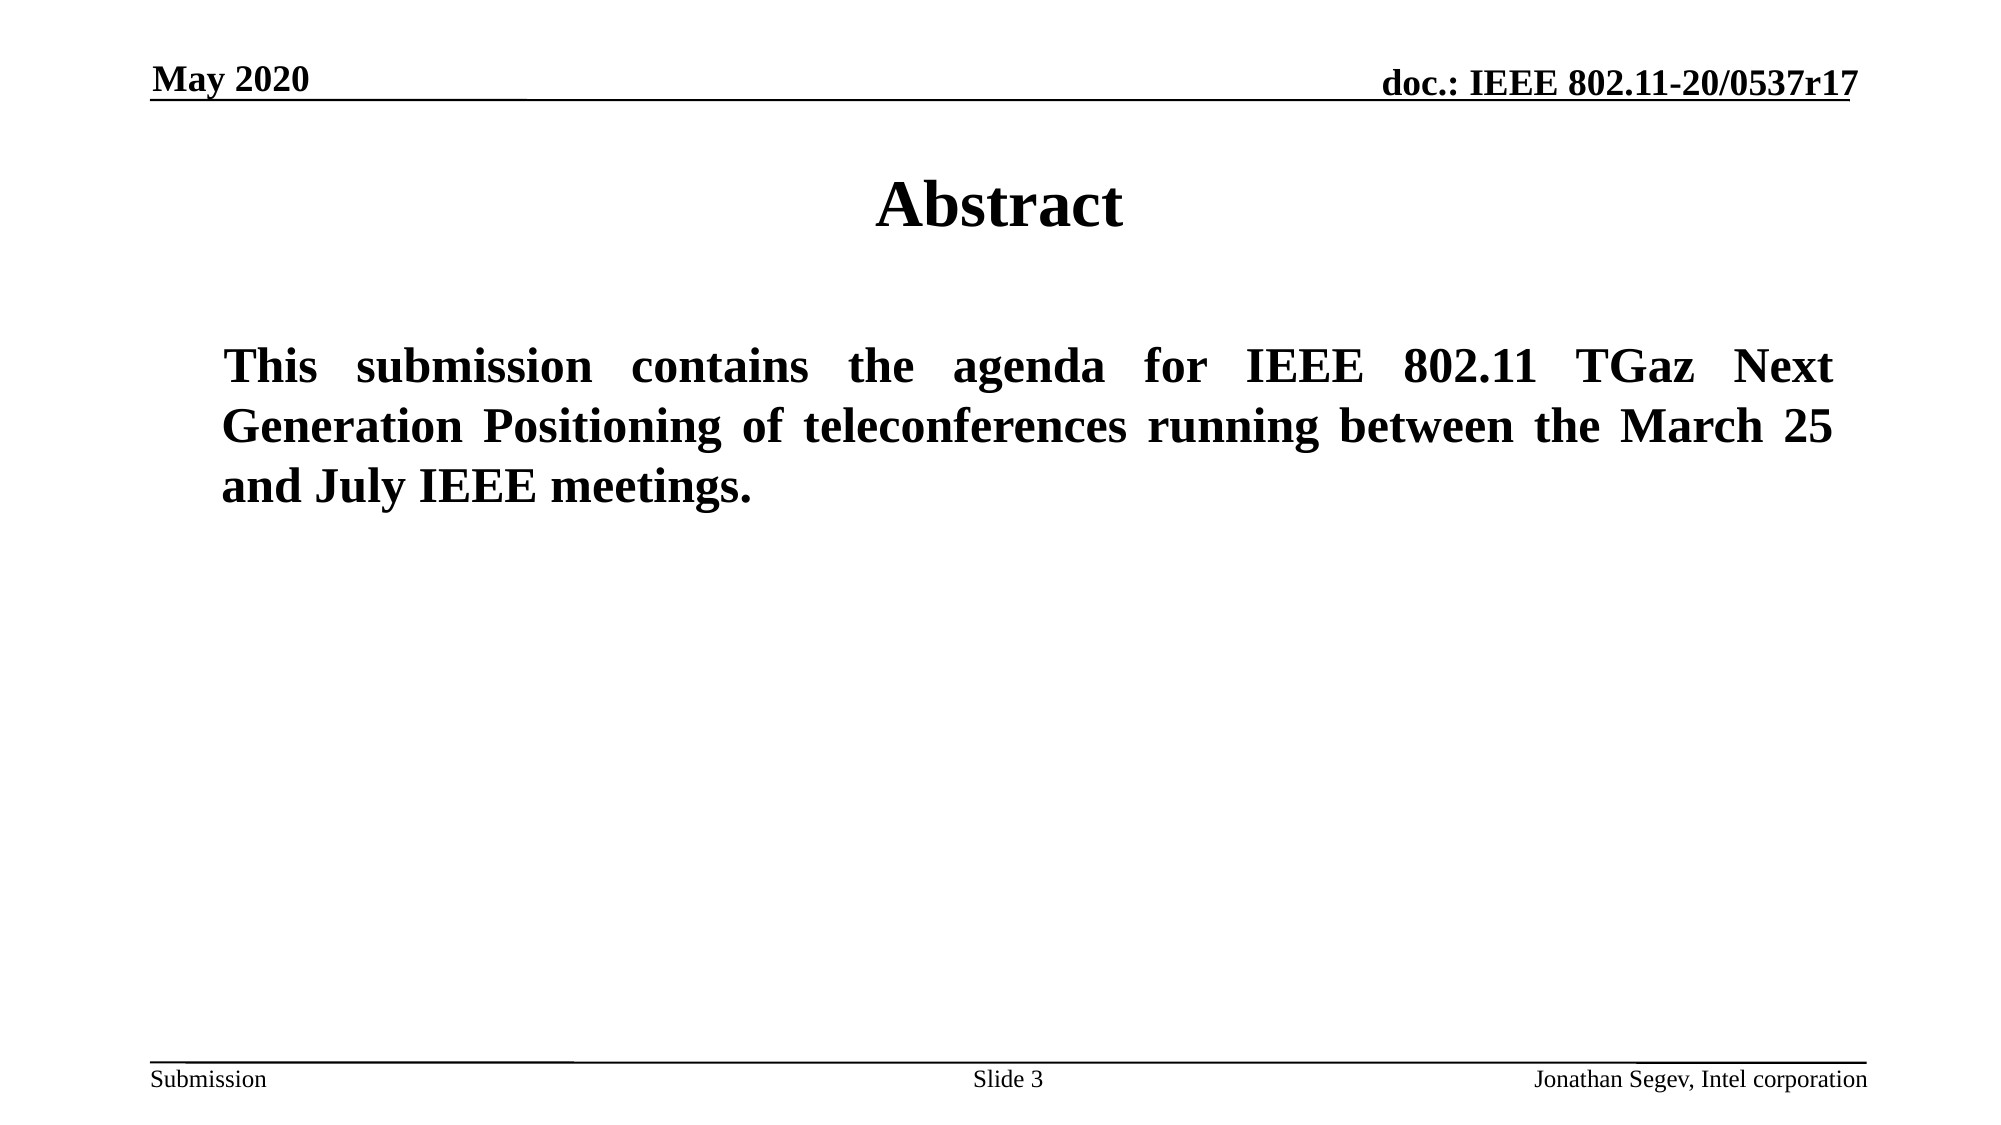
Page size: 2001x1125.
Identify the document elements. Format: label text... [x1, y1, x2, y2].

footer Jonathan Segev, Intel corporation [1171, 1061, 1869, 1093]
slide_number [152, 54, 563, 100]
slide_number Slide 3 [950, 1061, 1067, 1123]
title Abstract [149, 112, 1850, 288]
list This submission contains the agenda for IEEE 802.11 TGaz Next Generation Positioning of teleconferences running between the March 25 and July IEEE meetings. [149, 324, 1850, 1000]
